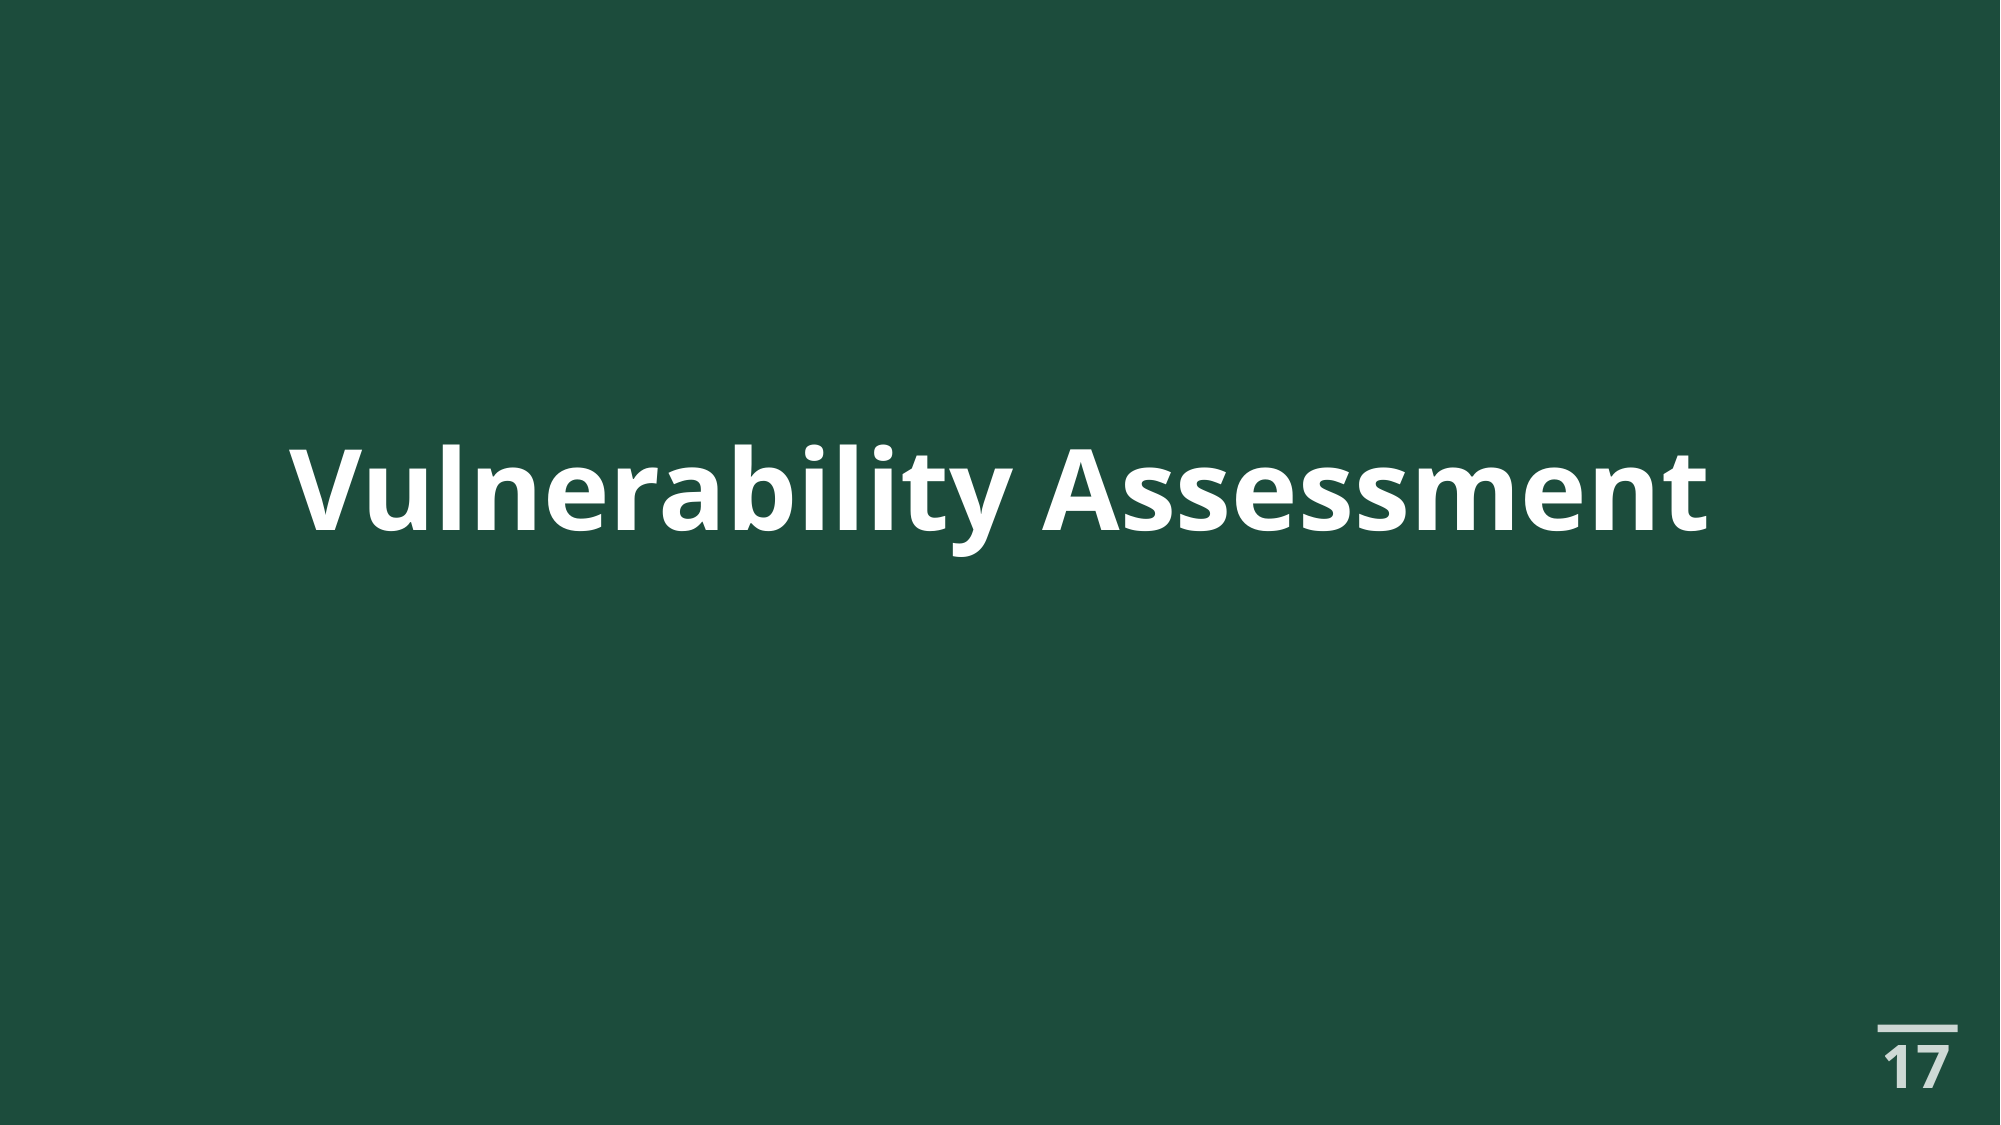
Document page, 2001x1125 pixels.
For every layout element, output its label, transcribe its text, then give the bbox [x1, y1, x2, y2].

title Vulnerability Assessment [226, 399, 1774, 563]
slide_number 17 [1861, 1013, 1972, 1125]
